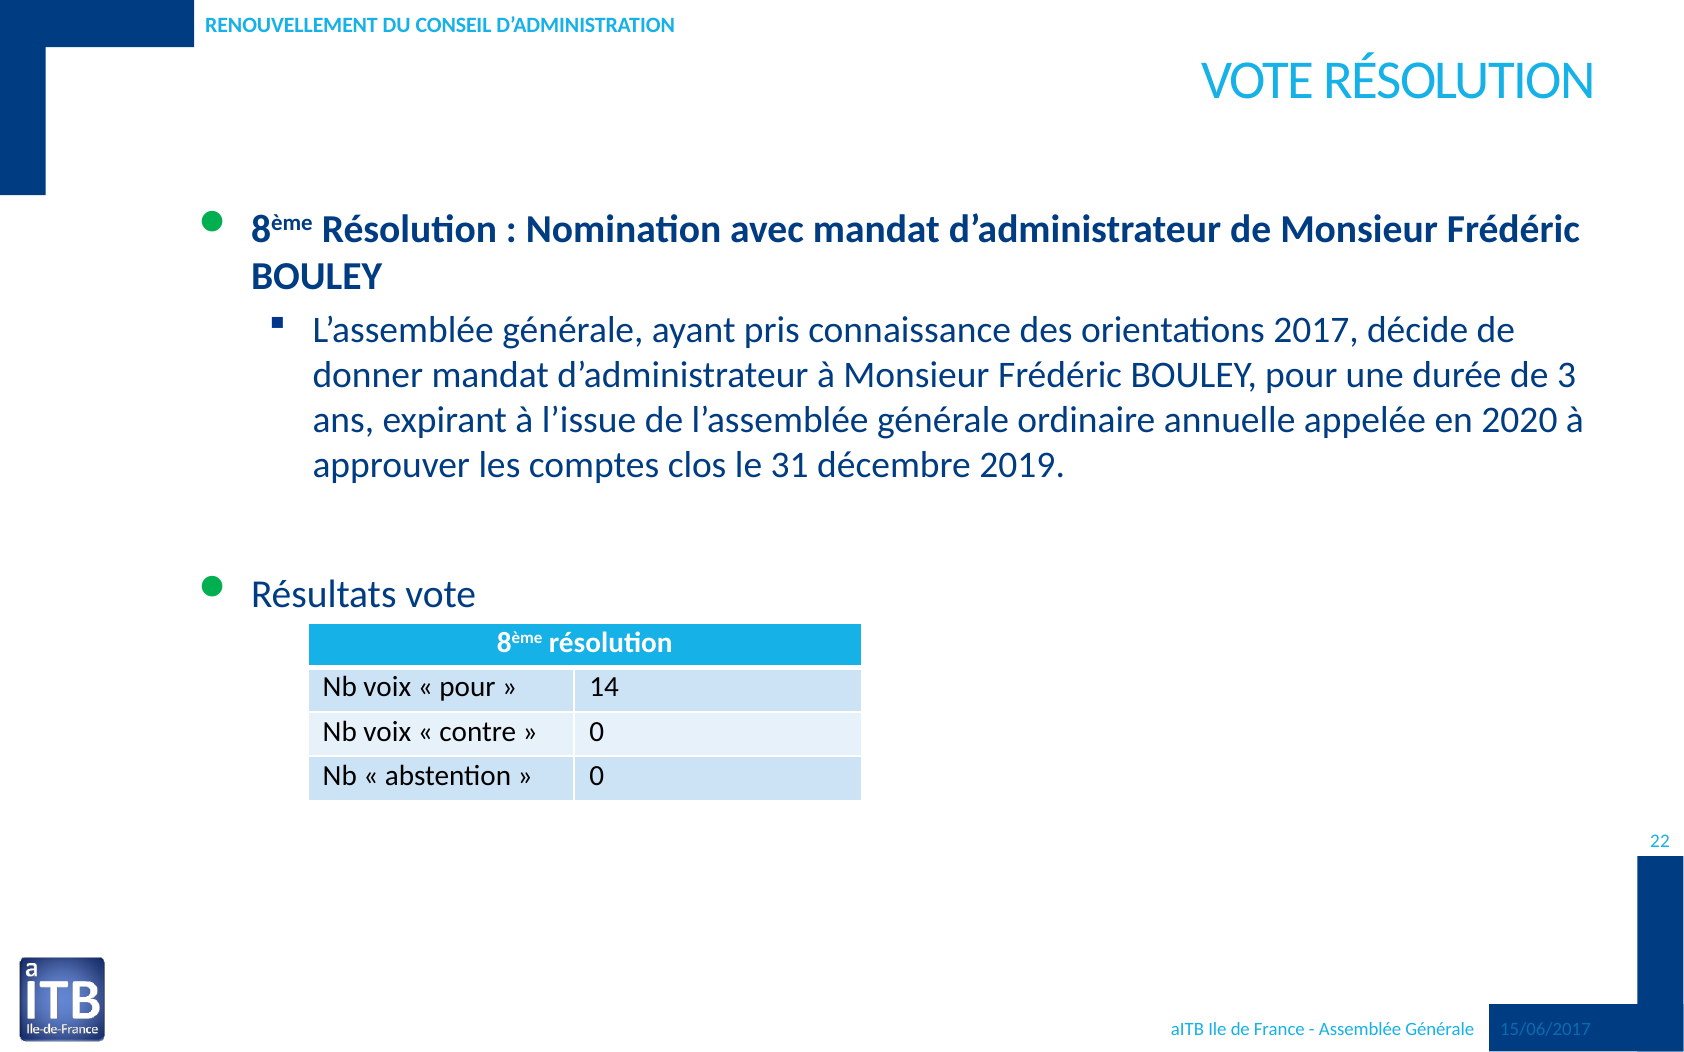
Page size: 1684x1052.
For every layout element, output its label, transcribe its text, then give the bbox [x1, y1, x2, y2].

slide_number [1485, 1009, 1683, 1044]
slide_number 22 [1637, 823, 1683, 856]
table_cell Nb voix « pour » [309, 670, 573, 711]
title Vote résolution [114, 52, 1610, 179]
table_cell 0 [575, 713, 861, 755]
picture [10, 948, 115, 1052]
list 8ème Résolution : Nomination avec mandat d’administrateur de Monsieur Frédéric BOULEY L’assemblée générale, ayant pris connaissance des orientations 2017, décide de donner mandat d’administrateur à Monsieur Frédéric BOULEY, pour une durée de 3 ans, expirant à l’issue de l’assemblée générale ordinaire annuelle appelée en 2020 à approuver les comptes clos le 31 décembre 2019. Résultats vote [183, 195, 1610, 975]
list Renouvellement du Conseil d’Administration [205, 4, 793, 43]
table_cell Nb « abstention » [309, 757, 573, 800]
footer aITB Ile de France - Assemblée Générale [345, 1009, 1485, 1044]
table_header 8ème résolution [309, 624, 861, 665]
table_cell 0 [575, 757, 861, 800]
table_cell 14 [575, 670, 861, 711]
table_cell Nb voix « contre » [309, 713, 573, 755]
